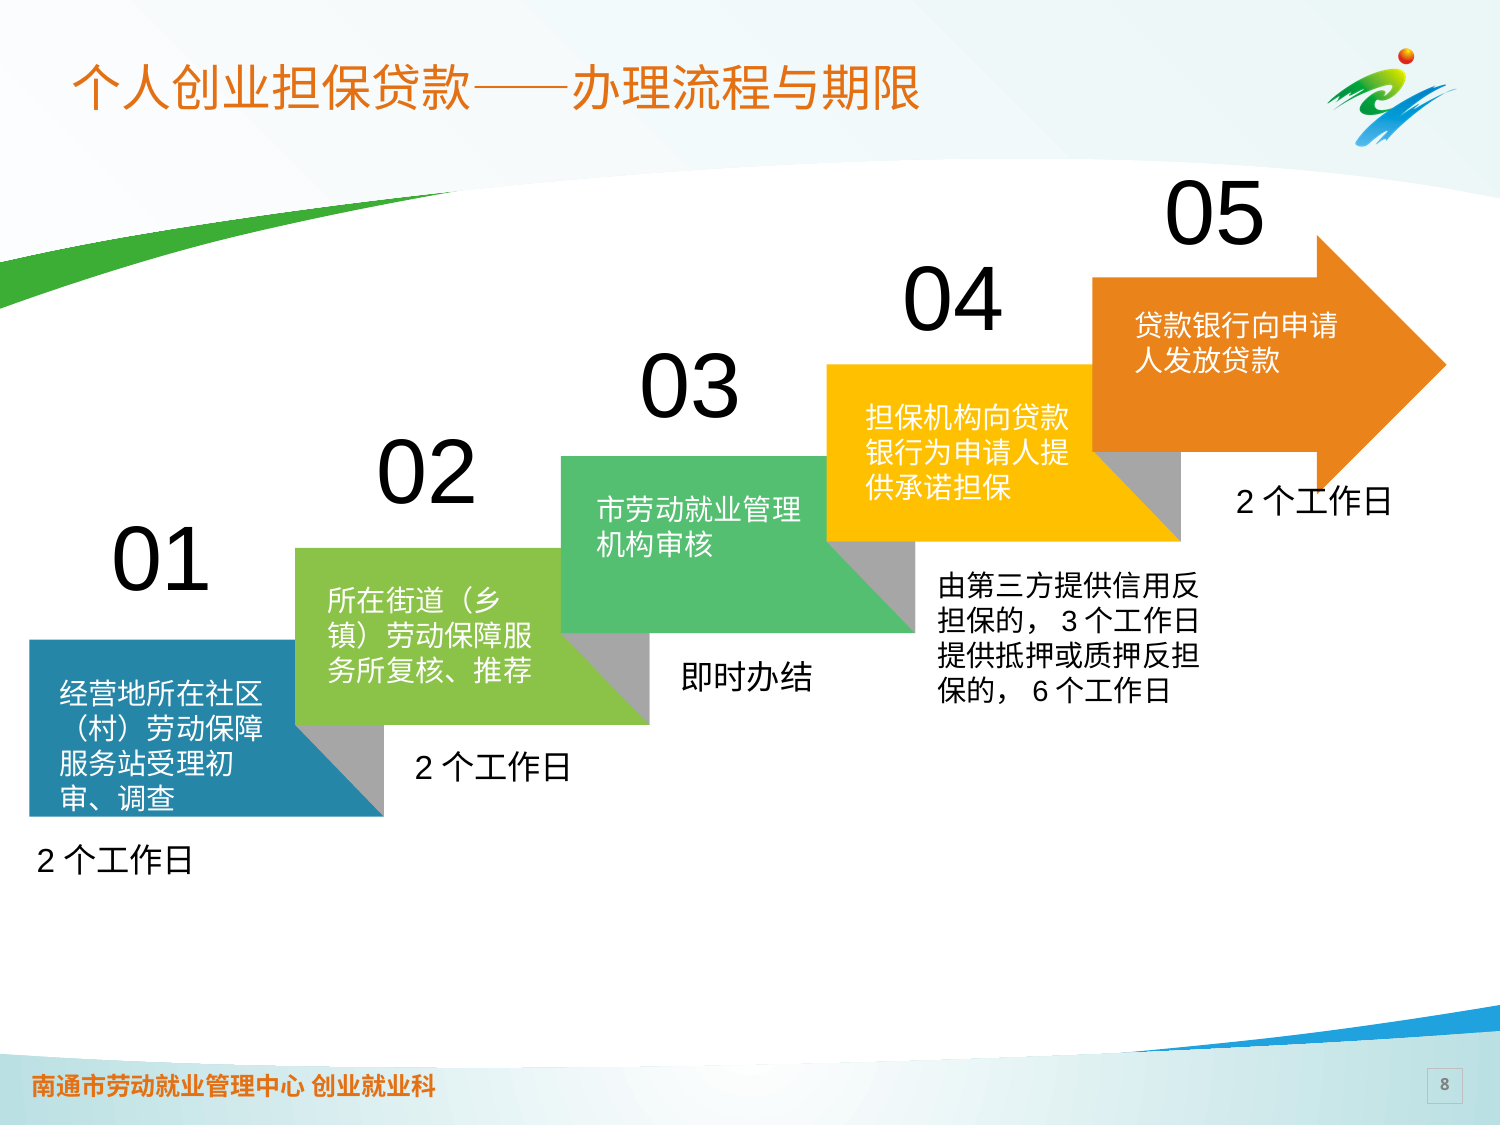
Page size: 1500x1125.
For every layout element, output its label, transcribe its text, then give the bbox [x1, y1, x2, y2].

text_box 由第三方提供信用反担保的，3个工作日 提供抵押或质押反担保的，6个工作日 [917, 557, 1241, 717]
text_box 05 [1128, 172, 1304, 243]
text_box 02 [340, 432, 516, 503]
text_box [1090, 233, 1449, 470]
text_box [560, 455, 916, 634]
text_box 2个工作日 [16, 829, 379, 890]
text_box 即时办结 [660, 645, 917, 706]
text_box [826, 364, 1182, 542]
text_box 03 [602, 345, 779, 416]
text_box 贷款银行向申请人发放贷款 [1114, 297, 1368, 388]
text_box 01 [74, 518, 250, 589]
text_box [29, 639, 385, 817]
text_box 2个工作日 [1215, 470, 1500, 530]
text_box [294, 547, 650, 726]
picture [1322, 35, 1465, 151]
text_box 2个工作日 [394, 736, 650, 797]
text_box 04 [865, 259, 1041, 330]
title 个人创业担保贷款——办理流程与期限 [59, 44, 1241, 132]
